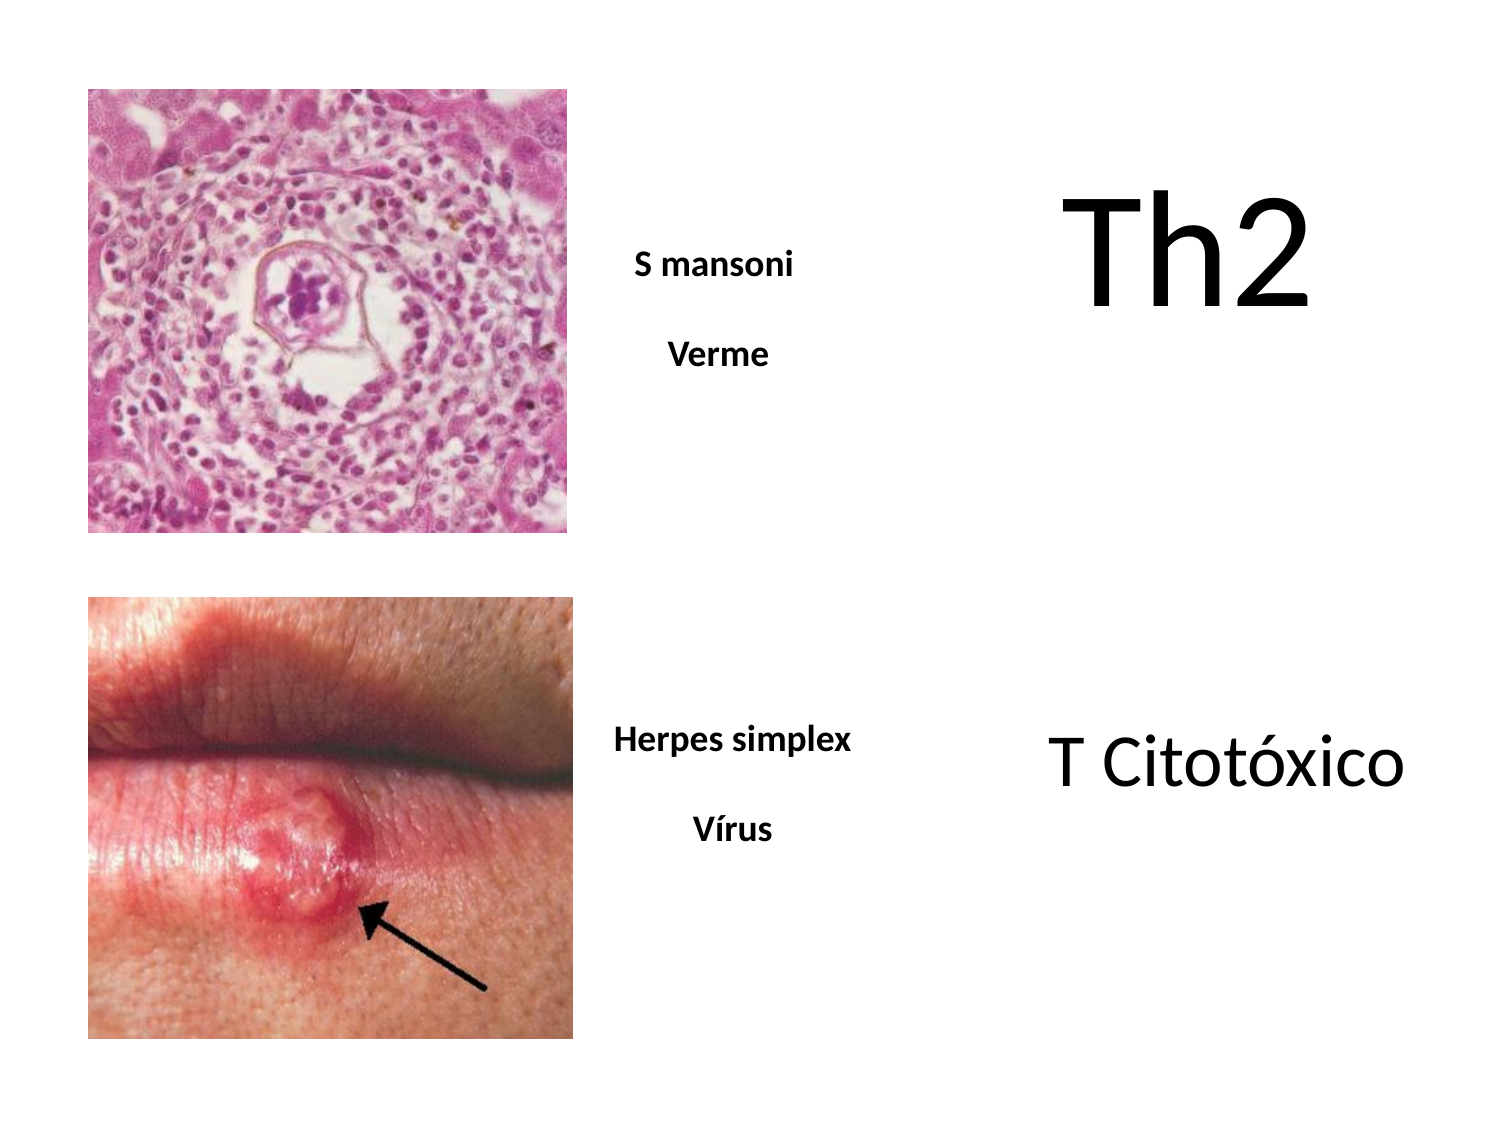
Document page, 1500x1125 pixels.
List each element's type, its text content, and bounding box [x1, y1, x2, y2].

picture [88, 89, 567, 533]
text_box Herpes simplex Vírus [598, 706, 867, 857]
picture [88, 597, 574, 1039]
text_box Th2 [1046, 132, 1330, 348]
text_box T Citotóxico [1033, 704, 1422, 810]
text_box S mansoni Verme [619, 231, 818, 382]
